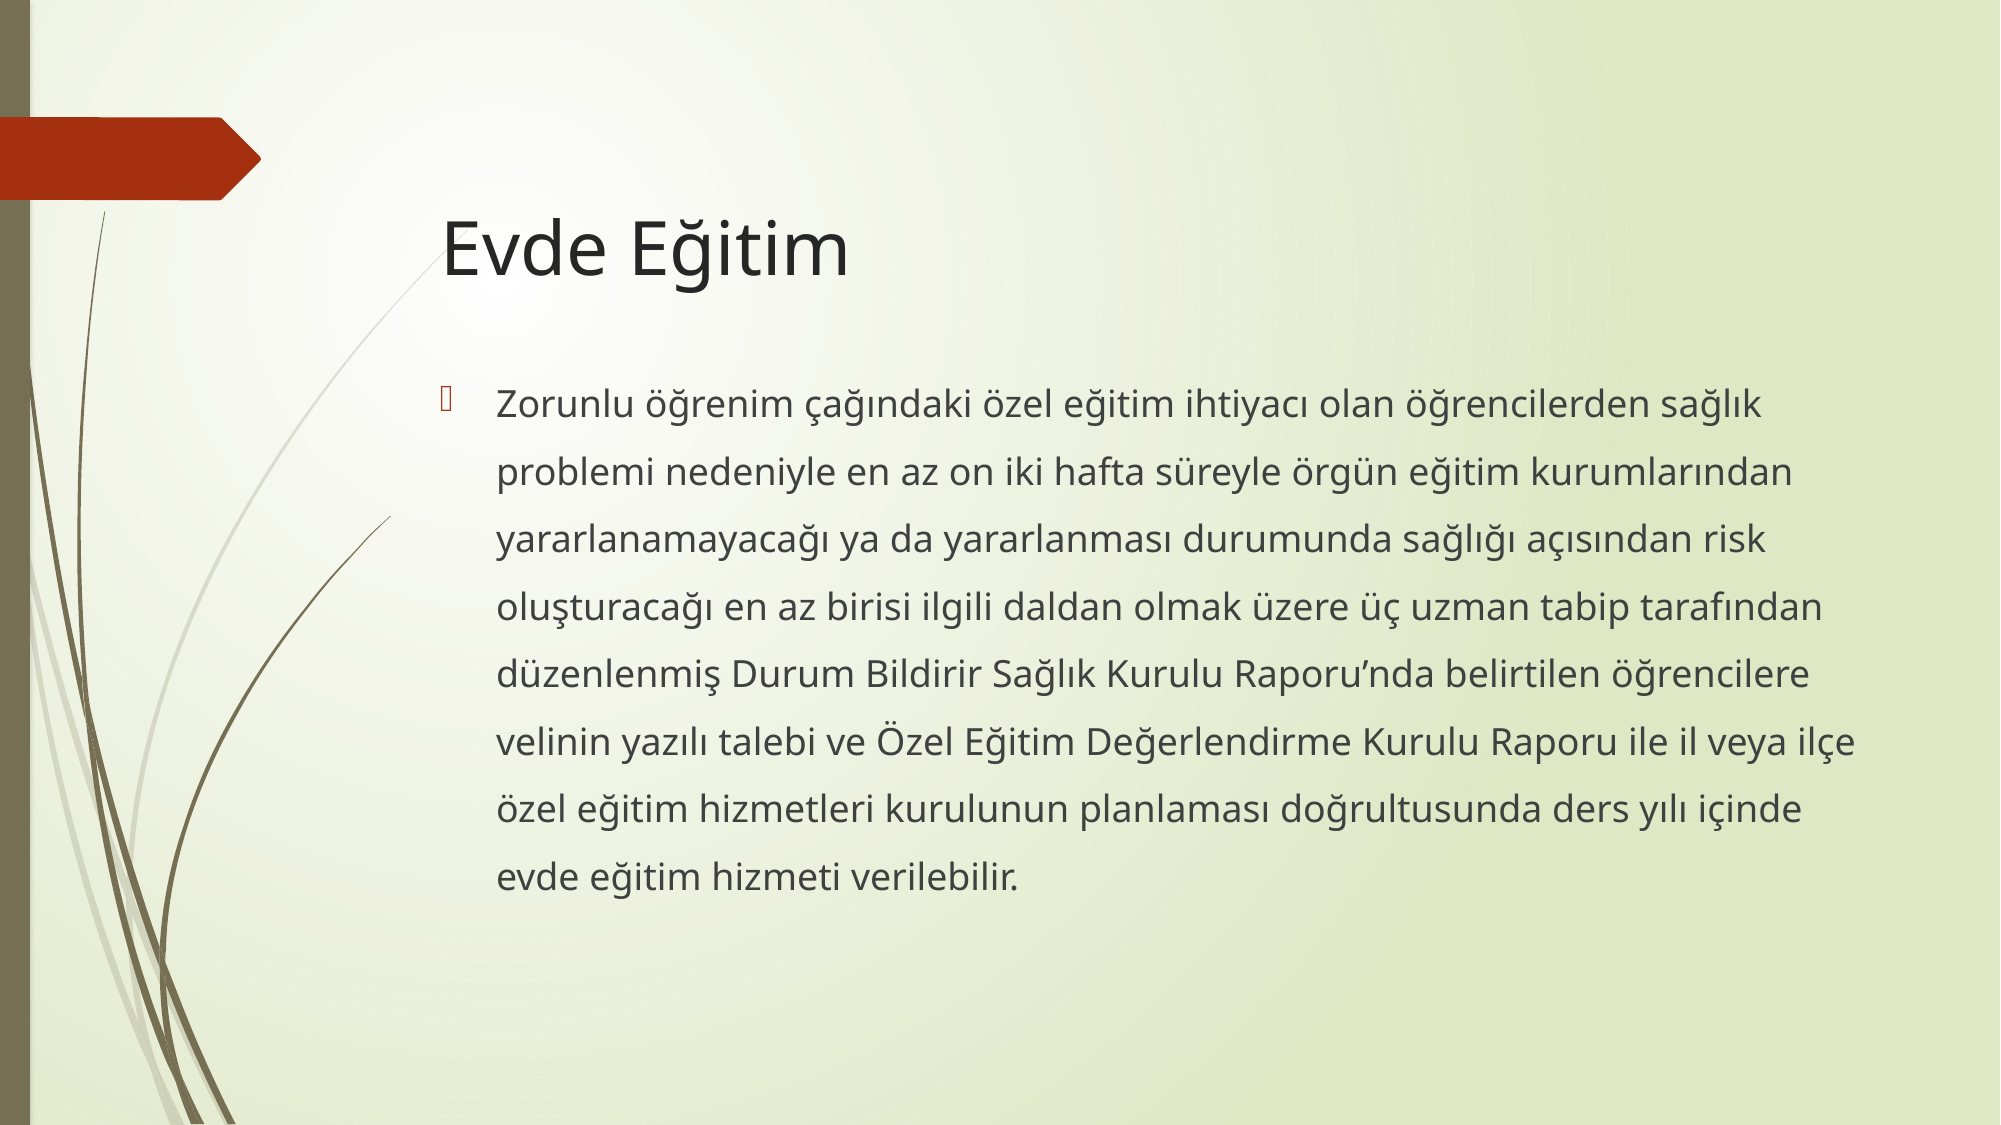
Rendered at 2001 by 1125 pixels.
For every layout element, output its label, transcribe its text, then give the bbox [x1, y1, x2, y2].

title Evde Eğitim [425, 102, 1888, 313]
list Zorunlu öğrenim çağındaki özel eğitim ihtiyacı olan öğrencilerden sağlık problemi nedeniyle en az on iki hafta süreyle örgün eğitim kurumlarından yararlanamayacağı ya da yararlanması durumunda sağlığı açısından risk oluşturacağı en az birisi ilgili daldan olmak üzere üç uzman tabip tarafından düzenlenmiş Durum Bildirir Sağlık Kurulu Raporu’nda belirtilen öğrencilere velinin yazılı talebi ve Özel Eğitim Değerlendirme Kurulu Raporu ile il veya ilçe özel eğitim hizmetleri kurulunun planlaması doğrultusunda ders yılı içinde evde eğitim hizmeti verilebilir. [424, 350, 1888, 970]
